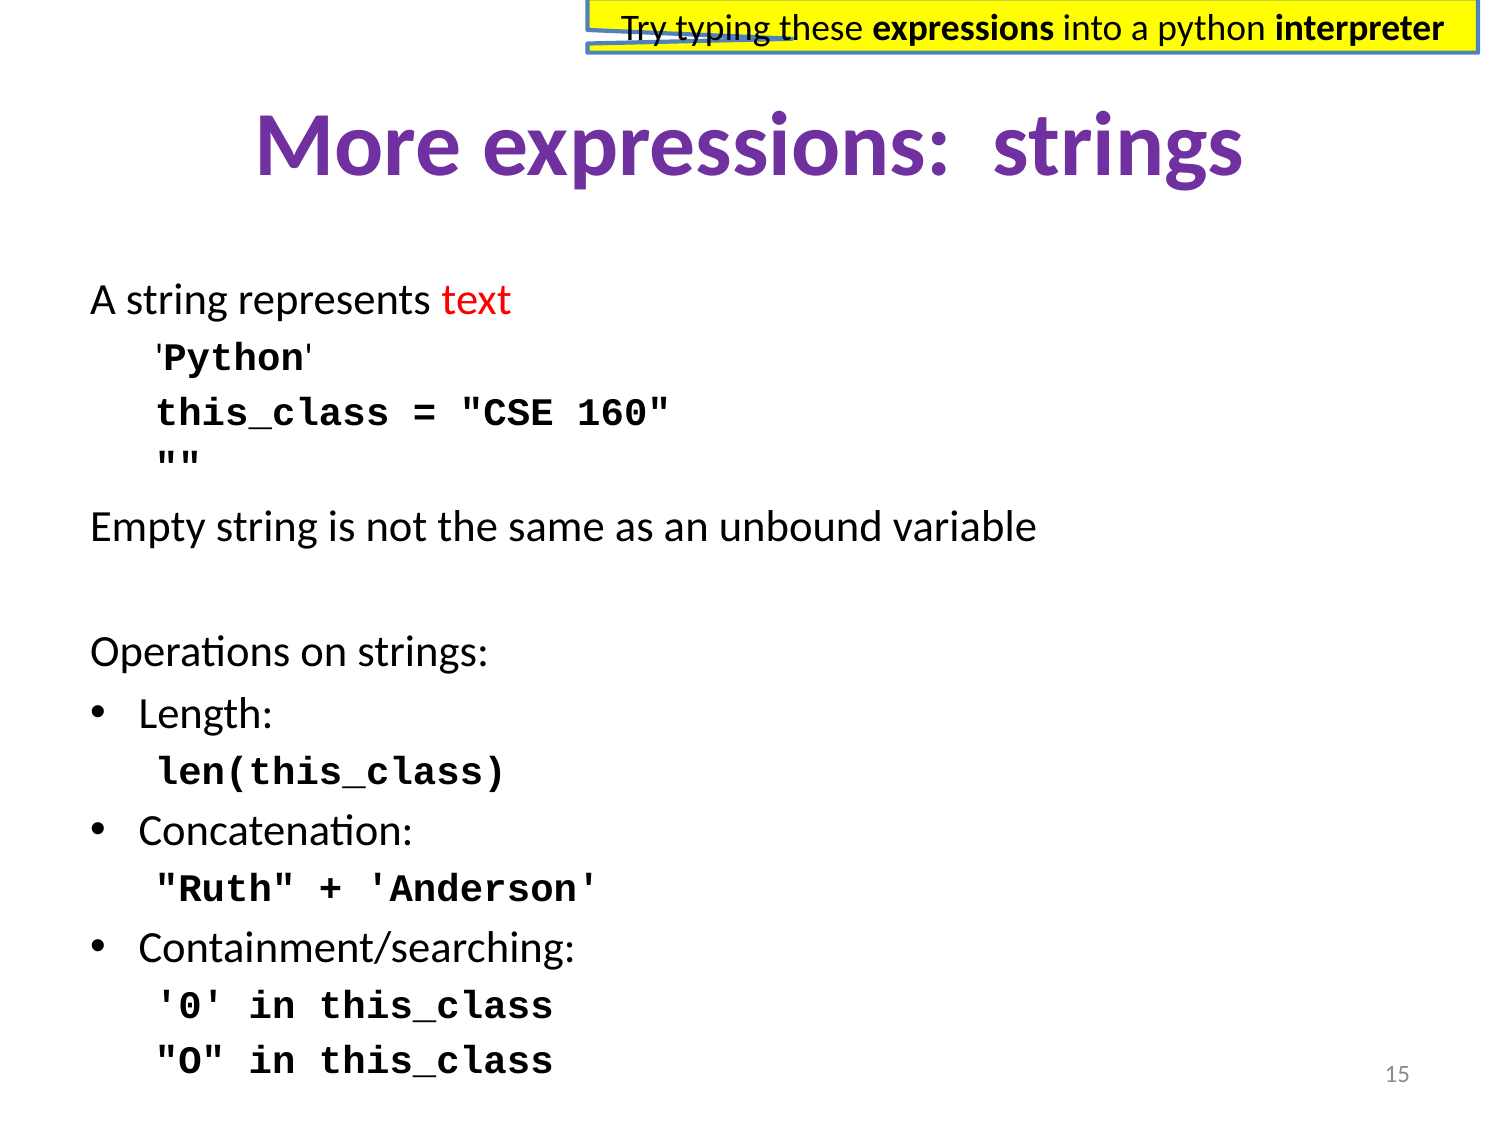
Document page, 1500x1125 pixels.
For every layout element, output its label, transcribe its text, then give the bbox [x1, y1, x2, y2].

text_box Try typing these expressions into a python interpreter [585, 0, 1481, 55]
title More expressions: strings [75, 45, 1425, 233]
list A string represents text 'Python' this_class = "CSE 160" "" Empty string is not the same as an unbound variable Operations on strings: Length: len(this_class) Concatenation: "Ruth" + 'Anderson' Containment/searching: '0' in this_class "O" in this_class [75, 262, 1425, 1100]
slide_number 15 [1074, 1042, 1425, 1103]
